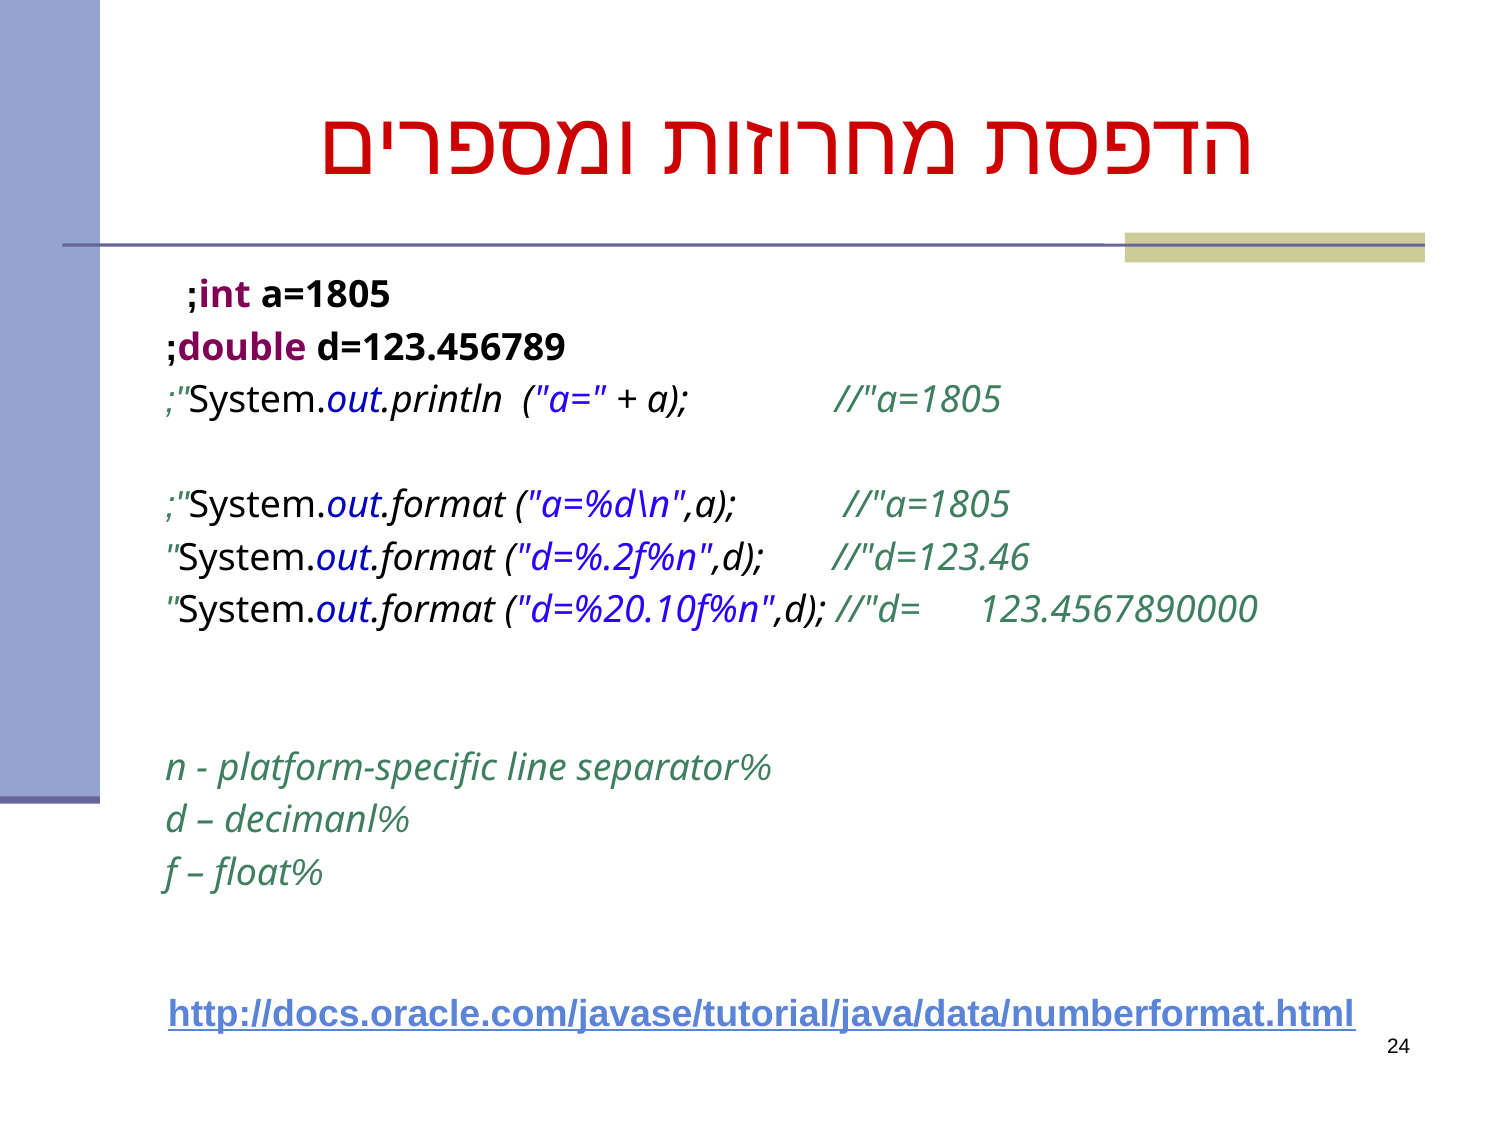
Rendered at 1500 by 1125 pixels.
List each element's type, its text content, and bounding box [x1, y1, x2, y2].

text_box http://docs.oracle.com/javase/tutorial/java/data/numberformat.html [150, 982, 1371, 1042]
list int a=1805; double d=123.456789; System.out.println ("a=" + a); //"a=1805"; System.out.format ("a=%d\n",a); //"a=1805"; System.out.format ("d=%.2f%n",d); //"d=123.46" System.out.format ("d=%20.10f%n",d); //"d= 123.4567890000" %n - platform-specific line separator %d – decimanl %f – float [149, 262, 1469, 1006]
title הדפסת מחרוזות ומספרים [149, 45, 1426, 234]
slide_number 24 [1112, 1024, 1426, 1101]
